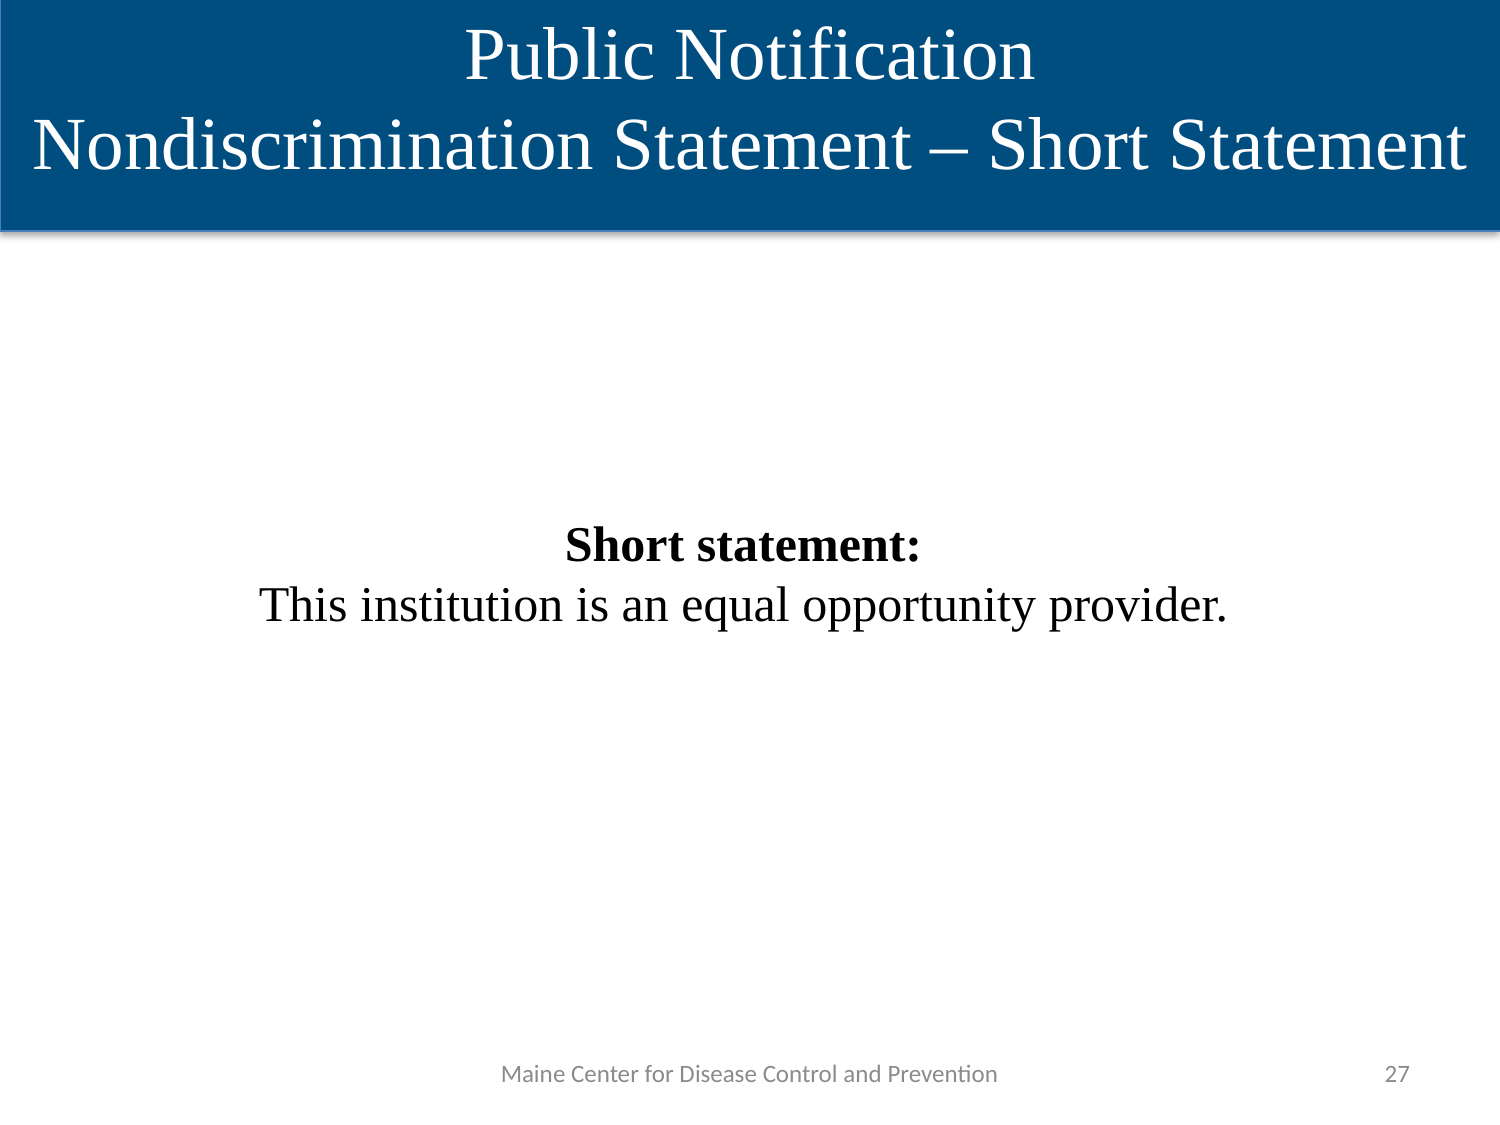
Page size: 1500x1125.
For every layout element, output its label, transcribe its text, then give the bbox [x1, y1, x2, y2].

text_box Short statement: This institution is an equal opportunity provider. [31, 504, 1469, 640]
text_box Public Notification Nondiscrimination Statement – Short Statement [0, 0, 1500, 232]
slide_number 27 [1074, 1042, 1425, 1103]
footer Maine Center for Disease Control and Prevention [450, 1042, 1050, 1103]
